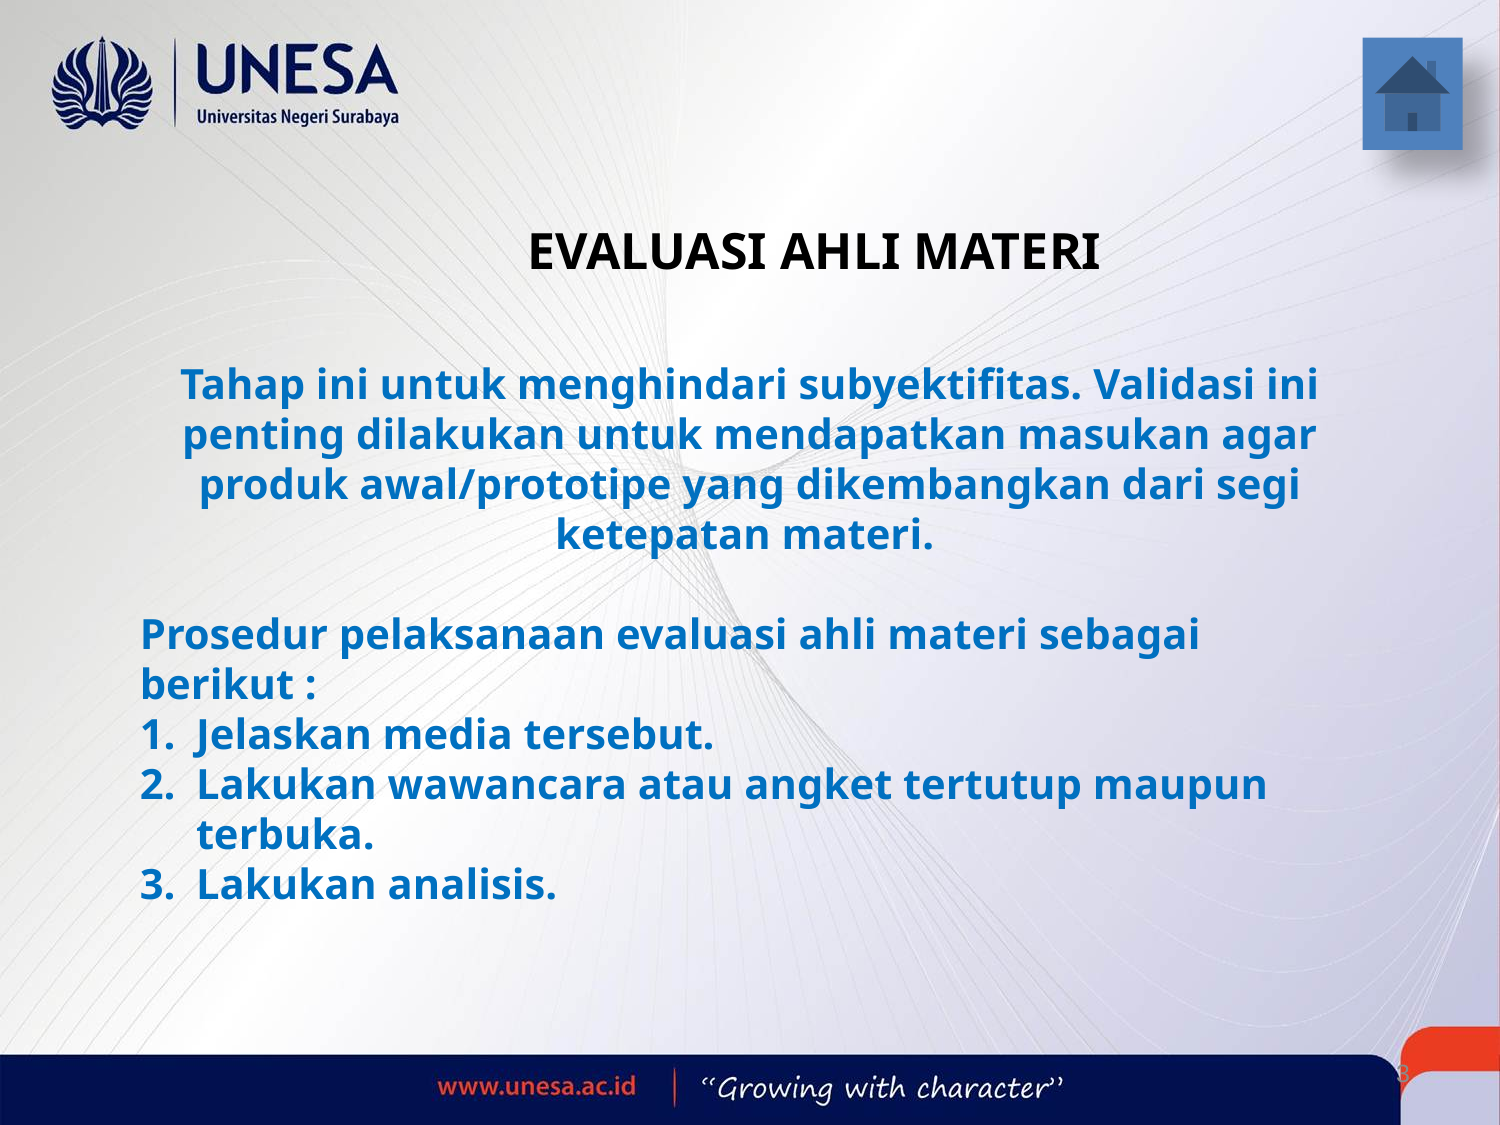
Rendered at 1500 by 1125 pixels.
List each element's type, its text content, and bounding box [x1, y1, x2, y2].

picture [0, 0, 1500, 1125]
text_box Tahap ini untuk menghindari subyektifitas. Validasi ini penting dilakukan untuk mendapatkan masukan agar produk awal/prototipe yang dikembangkan dari segi ketepatan materi. Prosedur pelaksanaan evaluasi ahli materi sebagai berikut : Jelaskan media tersebut. Lakukan wawancara atau angket tertutup maupun terbuka. Lakukan analisis. [125, 350, 1375, 915]
slide_number 3 [1074, 1042, 1425, 1103]
text_box EVALUASI AHLI MATERI [513, 212, 1117, 288]
text_box [1360, 35, 1465, 152]
